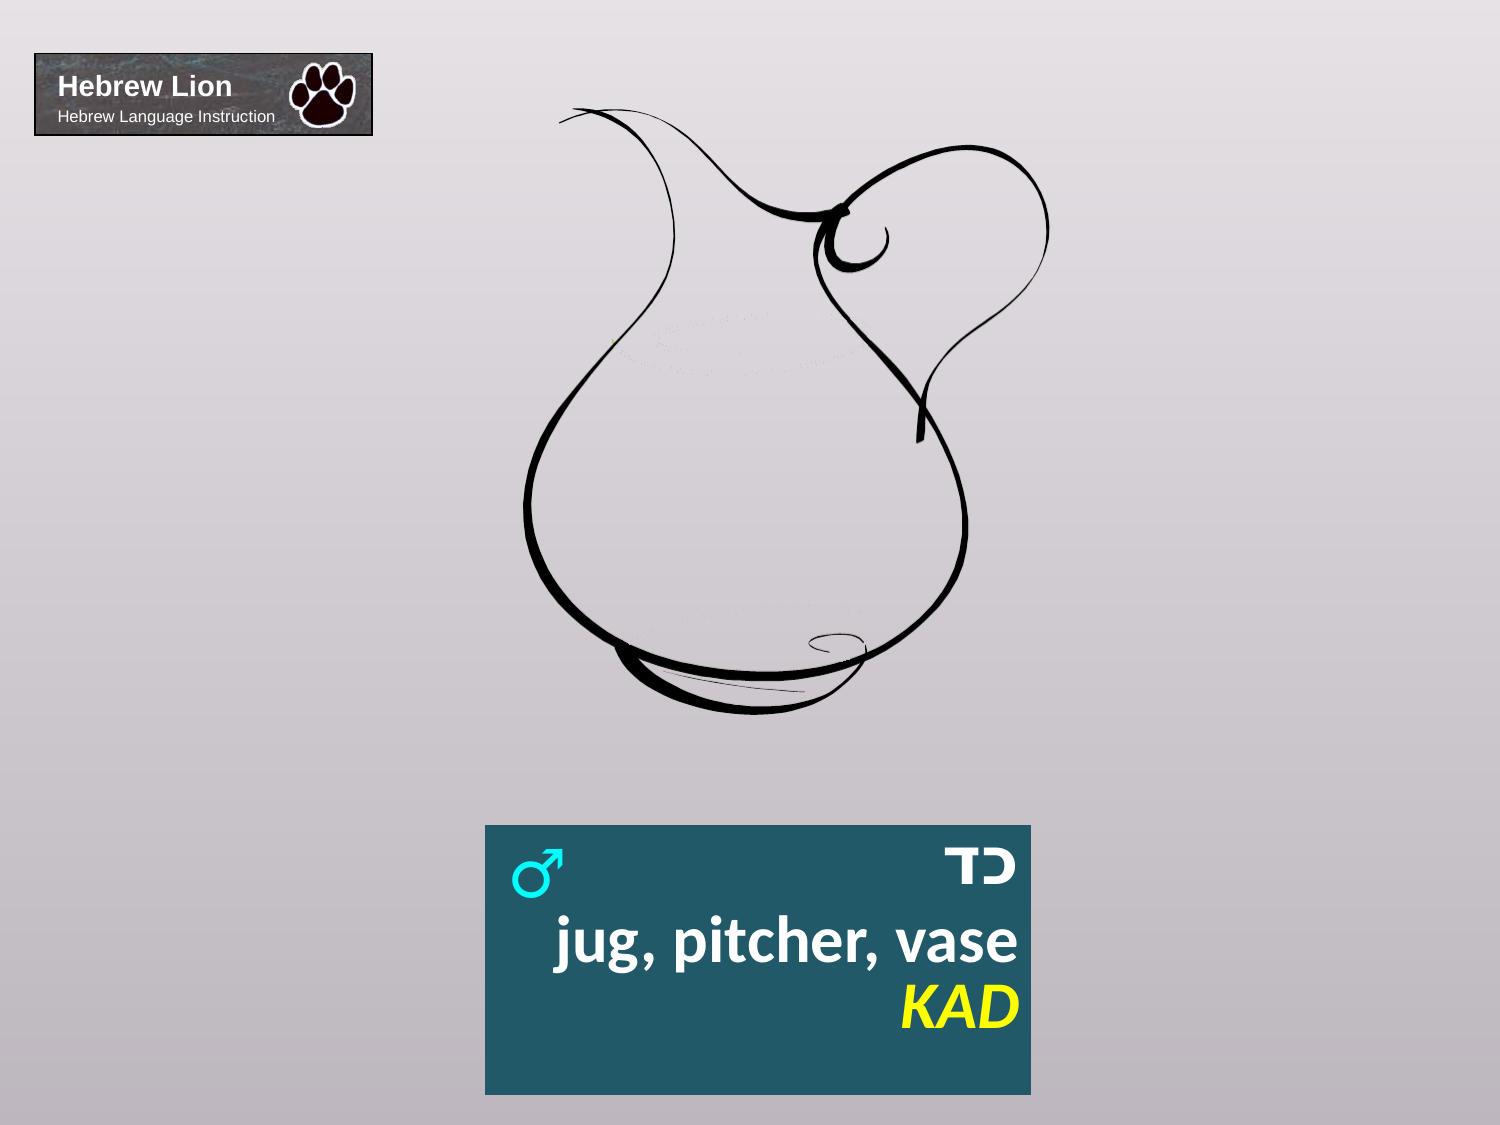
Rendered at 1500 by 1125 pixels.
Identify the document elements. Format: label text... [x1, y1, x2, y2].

table_header כד jug, pitcher, vase KAD [485, 825, 1031, 1095]
text_box ♂ [492, 823, 918, 1088]
picture [36, 54, 1059, 734]
